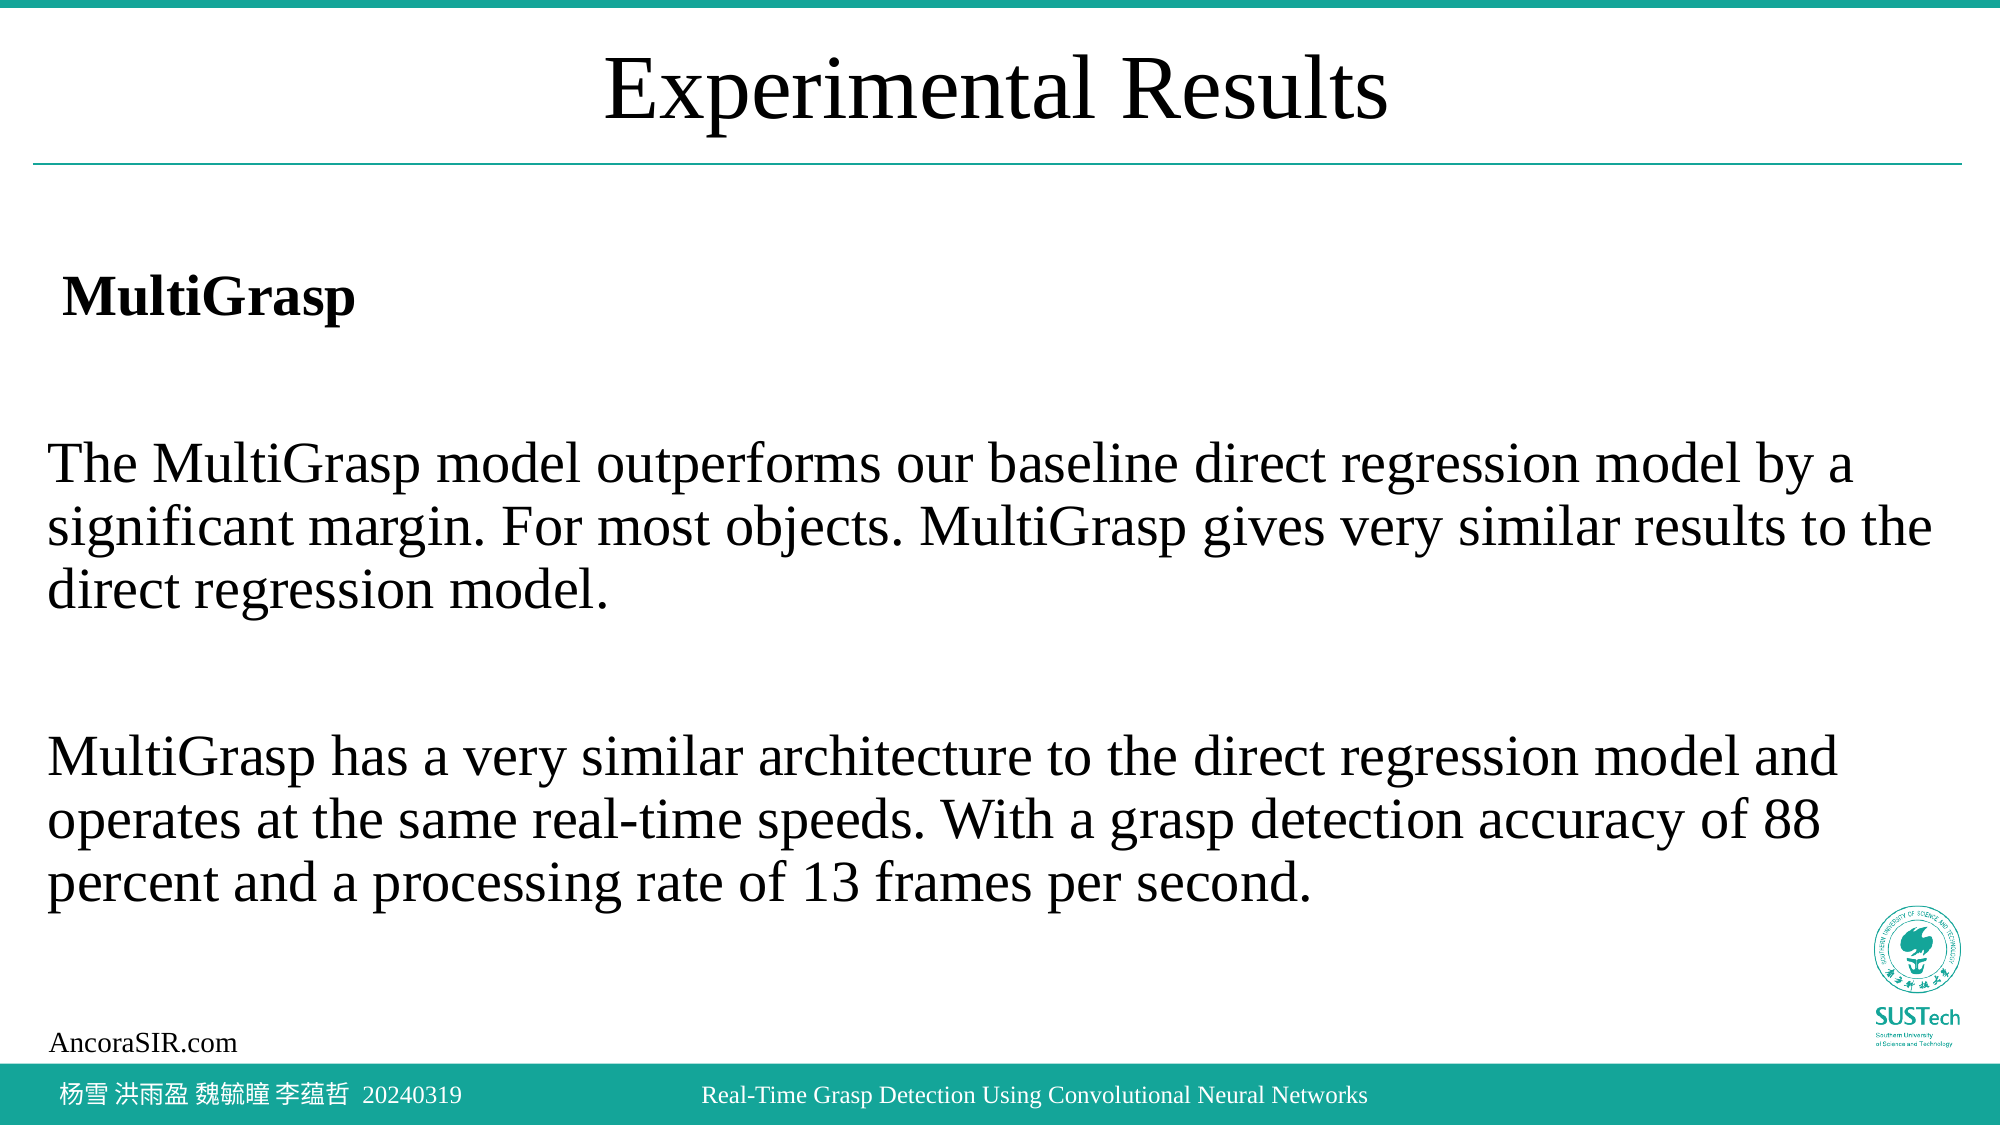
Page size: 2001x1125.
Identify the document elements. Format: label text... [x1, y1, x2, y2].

slide_number 杨雪 洪雨盈 魏毓瞳 李蕴哲 20240319 [32, 1063, 616, 1124]
list MultiGrasp The MultiGrasp model outperforms our baseline direct regression model by a significant margin. For most objects. MultiGrasp gives very similar results to the direct regression model. MultiGrasp has a very similar architecture to the direct regression model and operates at the same real-time speeds. With a grasp detection accuracy of 88 percent and a processing rate of 13 frames per second. [32, 257, 1962, 1055]
footer Real-Time Grasp Detection Using Convolutional Neural Networks [616, 1063, 1461, 1124]
title Experimental Results [32, 12, 1962, 165]
slide_number [1461, 1063, 1962, 1124]
